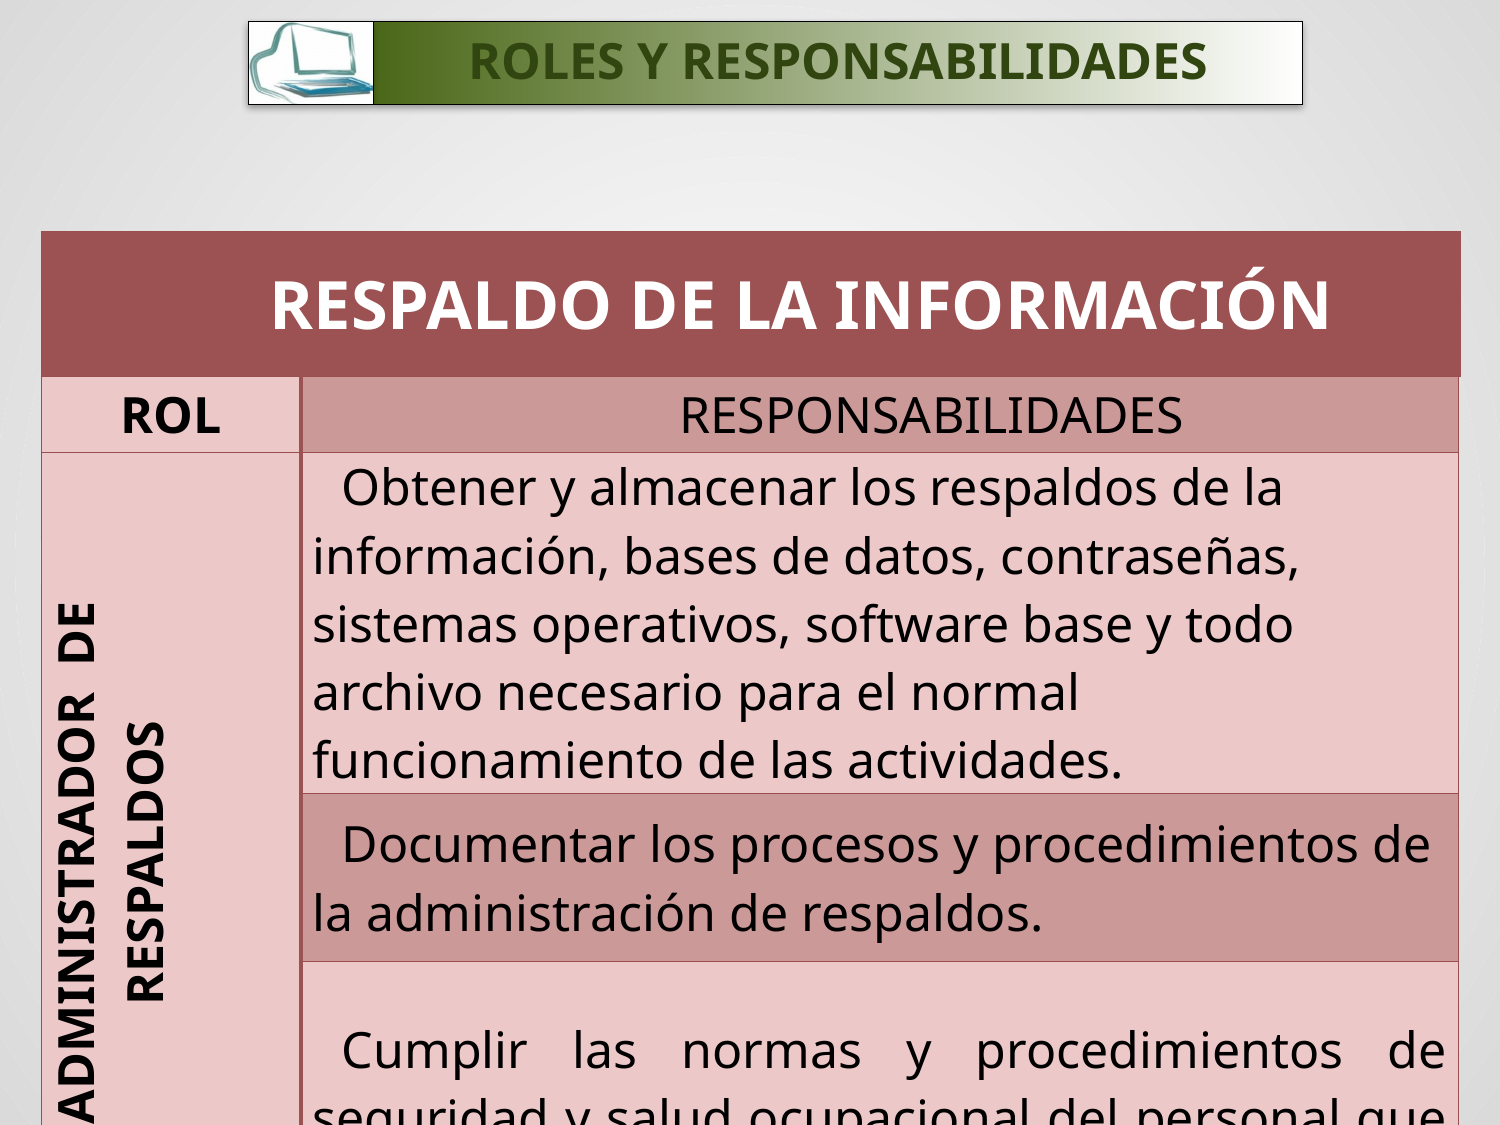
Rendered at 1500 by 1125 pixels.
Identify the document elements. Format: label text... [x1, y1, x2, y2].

table_header RESPALDO DE LA INFORMACIÓN [42, 232, 1457, 376]
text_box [247, 21, 1304, 105]
table_cell ROL [42, 377, 299, 452]
table_cell RESPONSABILIDADES [303, 377, 1458, 452]
table_cell Cumplir las normas y procedimientos de seguridad y salud ocupacional del personal que labora en la administración de respaldos. [303, 962, 1458, 1125]
table_cell ADMINISTRADOR DE RESPALDOS [42, 453, 299, 1125]
table_cell Documentar los procesos y procedimientos de la administración de respaldos. [303, 794, 1458, 961]
table_cell Obtener y almacenar los respaldos de la información, bases de datos, contraseñas, sistemas operativos, software base y todo archivo necesario para el normal funcionamiento de las actividades. [303, 453, 1458, 793]
